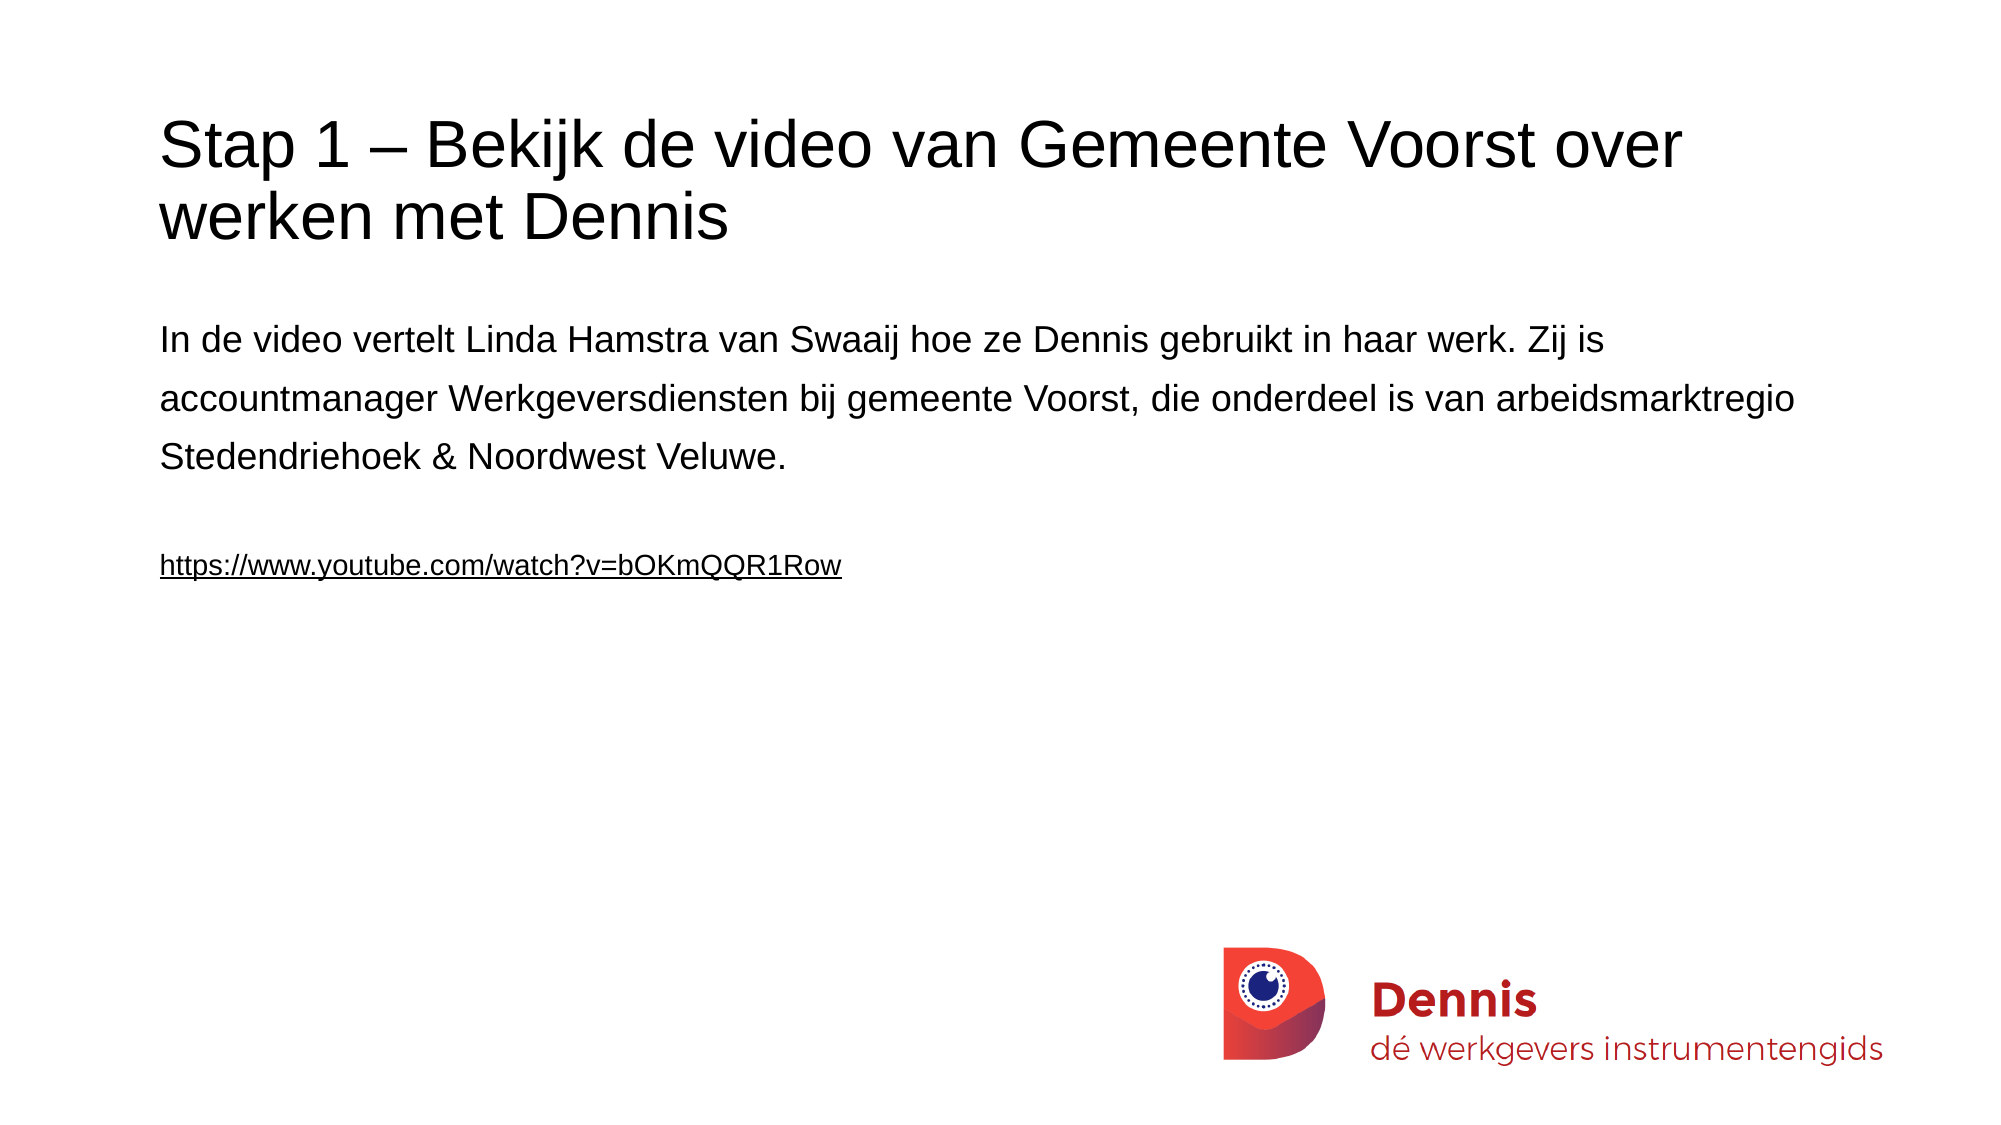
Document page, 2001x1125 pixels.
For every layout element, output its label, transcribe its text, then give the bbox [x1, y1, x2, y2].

list In de video vertelt Linda Hamstra van Swaaij hoe ze Dennis gebruikt in haar werk. Zij is accountmanager Werkgeversdiensten bij gemeente Voorst, die onderdeel is van arbeidsmarktregio Stedendriehoek & Noordwest Veluwe. https://www.youtube.com/watch?v=bOKmQQR1Row [144, 294, 1818, 1033]
title Stap 1 – Bekijk de video van Gemeente Voorst over werken met Dennis [144, 122, 1791, 241]
picture [1213, 936, 1893, 1070]
